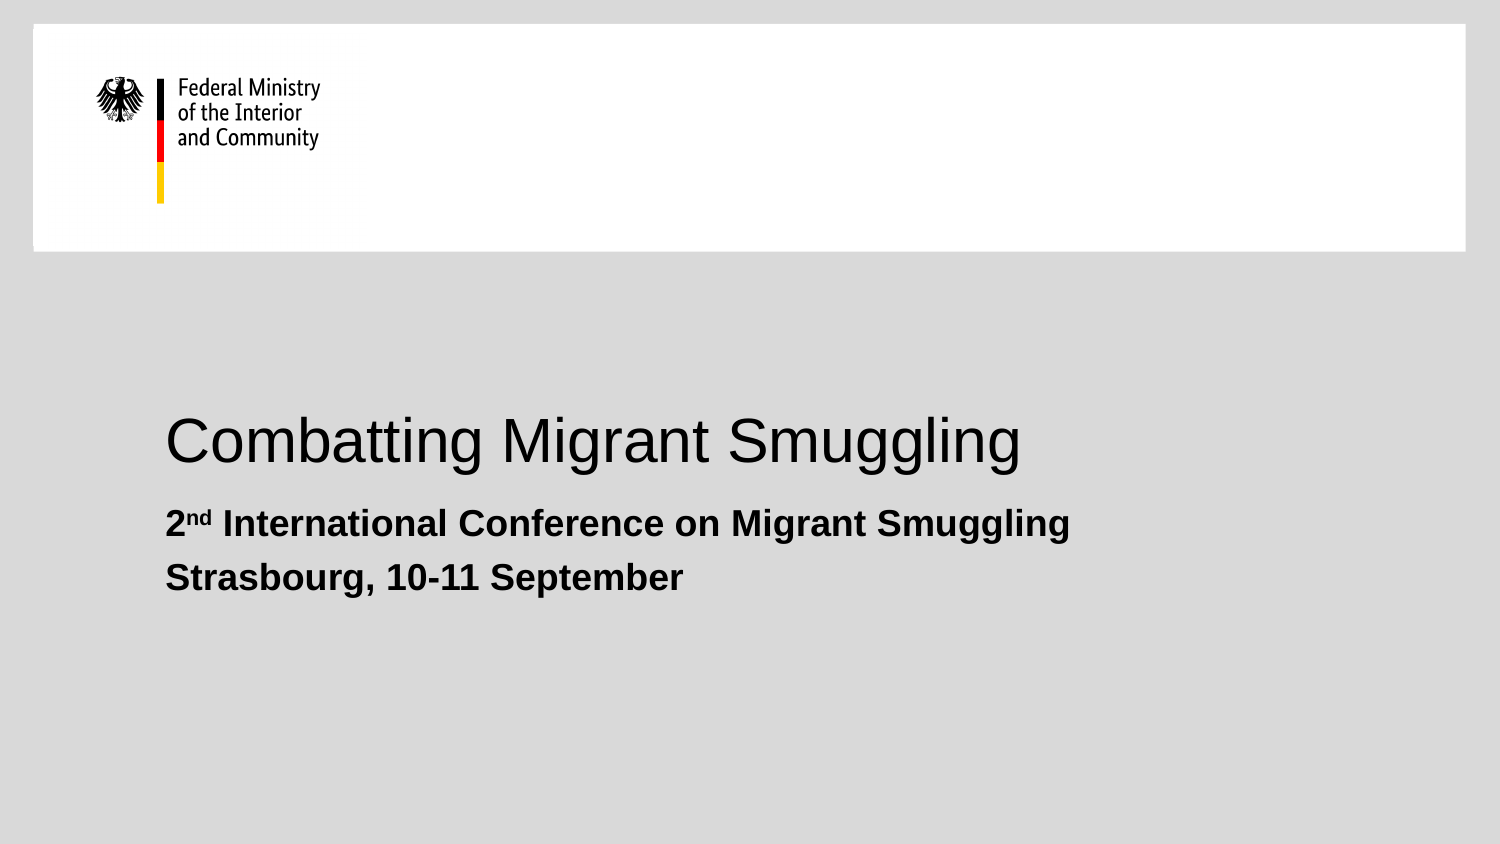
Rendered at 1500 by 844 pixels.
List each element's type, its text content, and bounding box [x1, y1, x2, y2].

picture [33, 29, 382, 249]
subtitle 2nd International Conference on Migrant Smuggling Strasbourg, 10-11 September [165, 498, 1418, 721]
title Combatting Migrant Smuggling [165, 275, 1418, 476]
